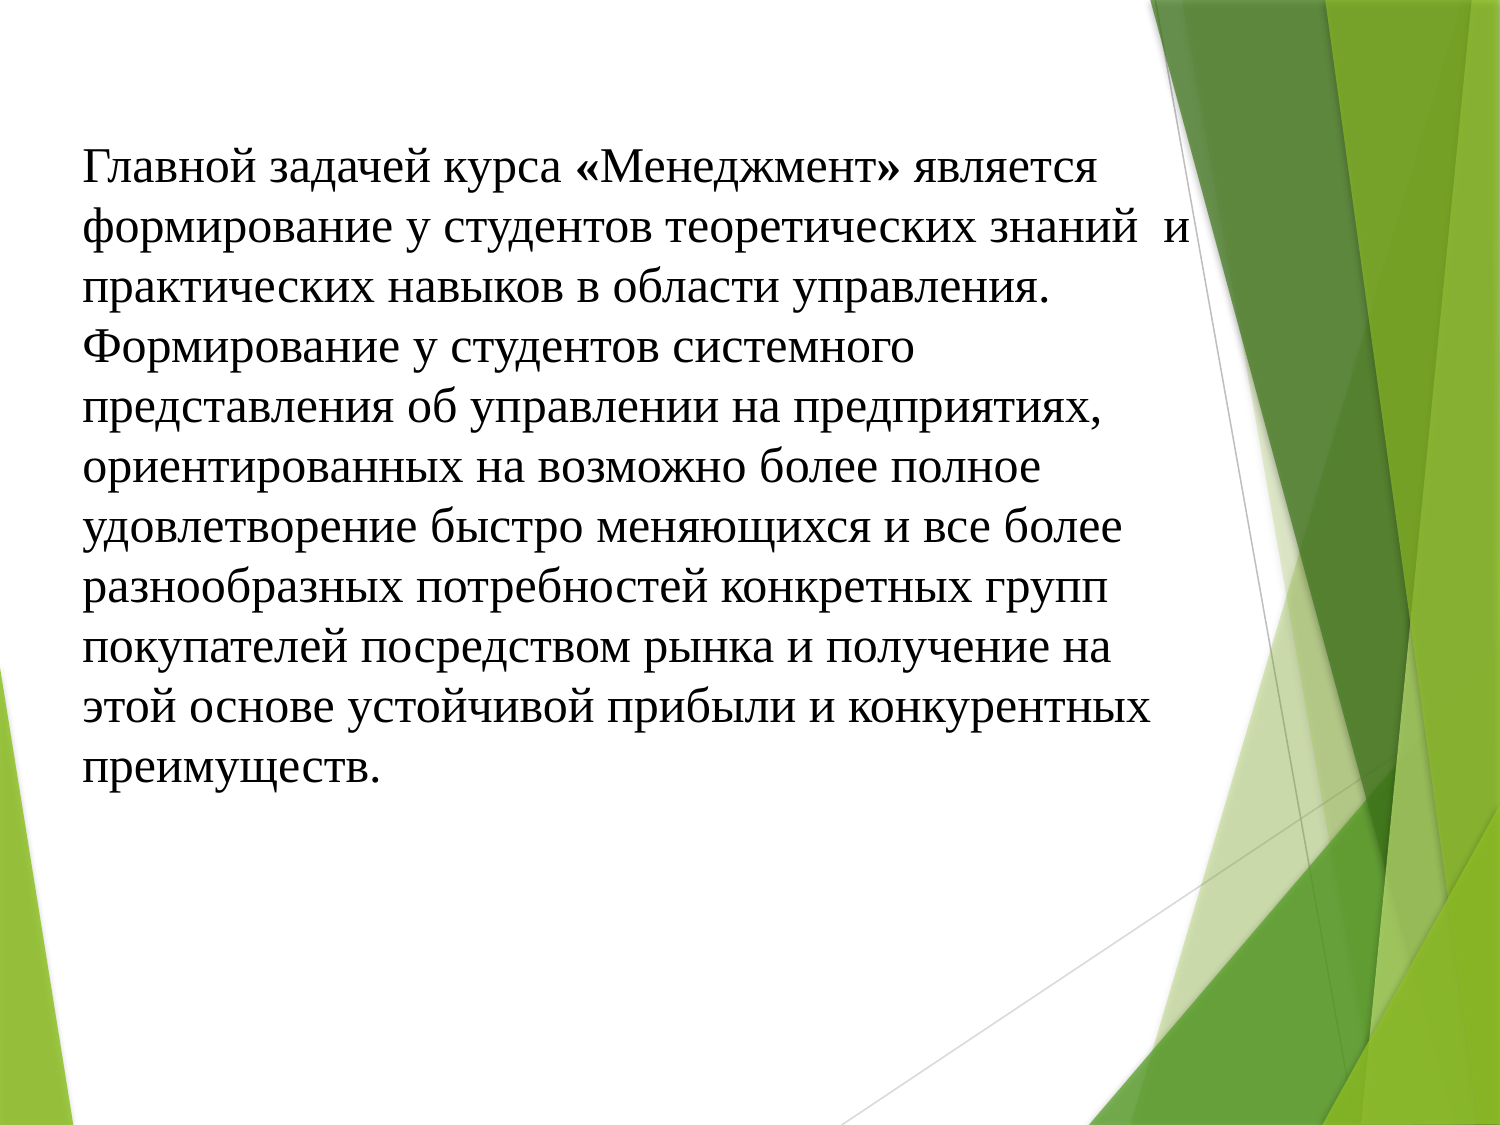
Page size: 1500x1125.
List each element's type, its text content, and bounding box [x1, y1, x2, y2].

text_box Главной задачей курса «Менеджмент» является формирование у студентов теоретических знаний и практических навыков в области управления. Формирование у студентов системного представления об управлении на предприятиях, ориентированных на возможно более полное удовлетворение быстро меняющихся и все более разнообразных потребностей конкретных групп покупателей посредством рынка и получение на этой основе устойчивой прибыли и конкурентных преимуществ. [67, 125, 1210, 800]
